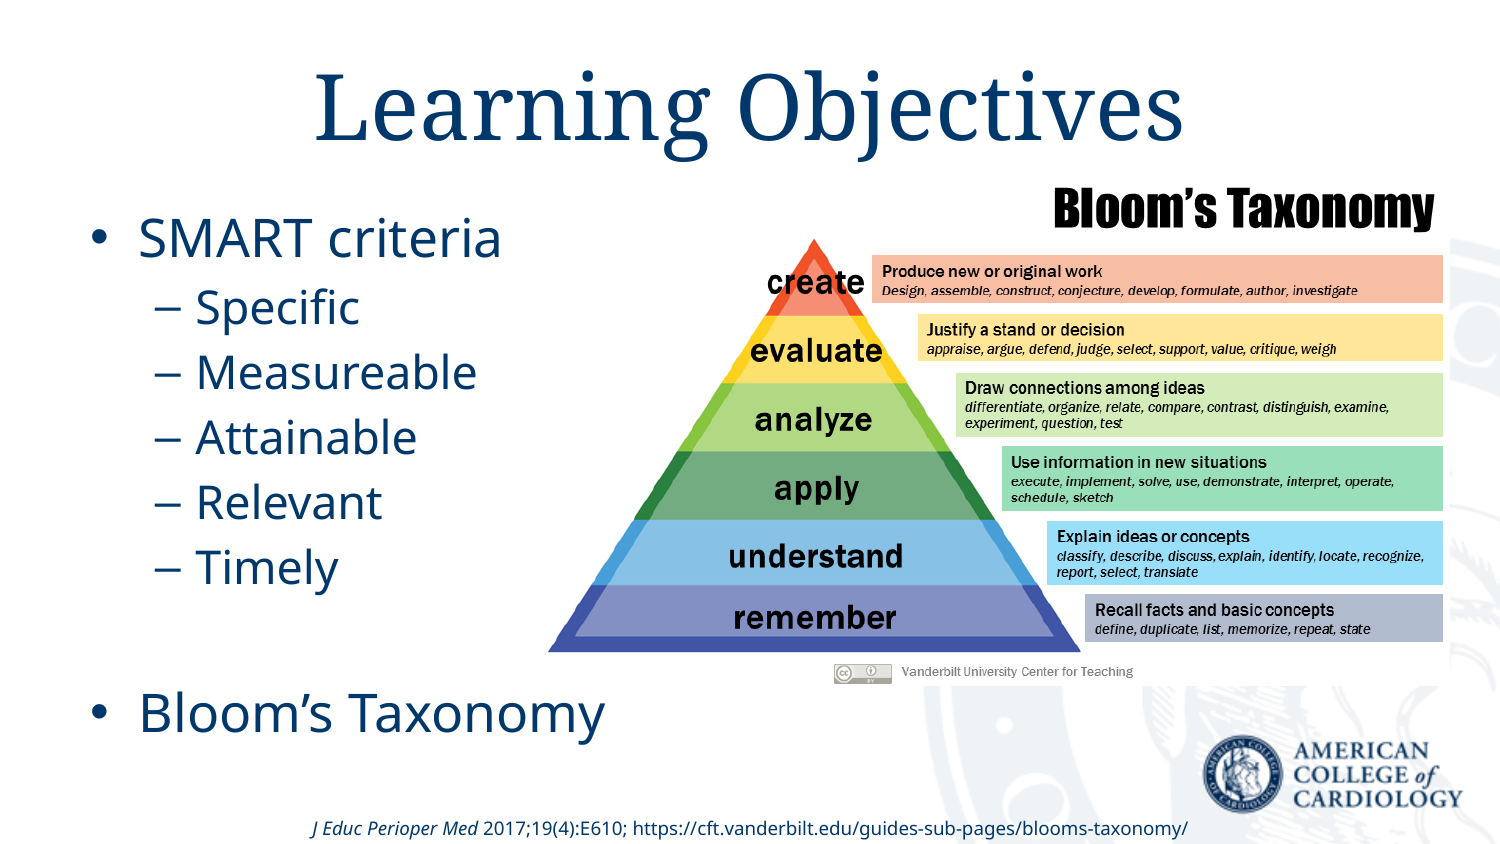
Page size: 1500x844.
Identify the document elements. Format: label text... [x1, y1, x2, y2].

picture [0, 0, 1500, 809]
list SMART criteria Specific Measureable Attainable Relevant Timely Bloom’s Taxonomy [75, 196, 1425, 754]
text_box J Educ Perioper Med 2017;19(4):E610; https://cft.vanderbilt.edu/guides-sub-pages/blooms-taxonomy/ [0, 809, 1500, 844]
title Learning Objectives [75, 33, 1425, 175]
